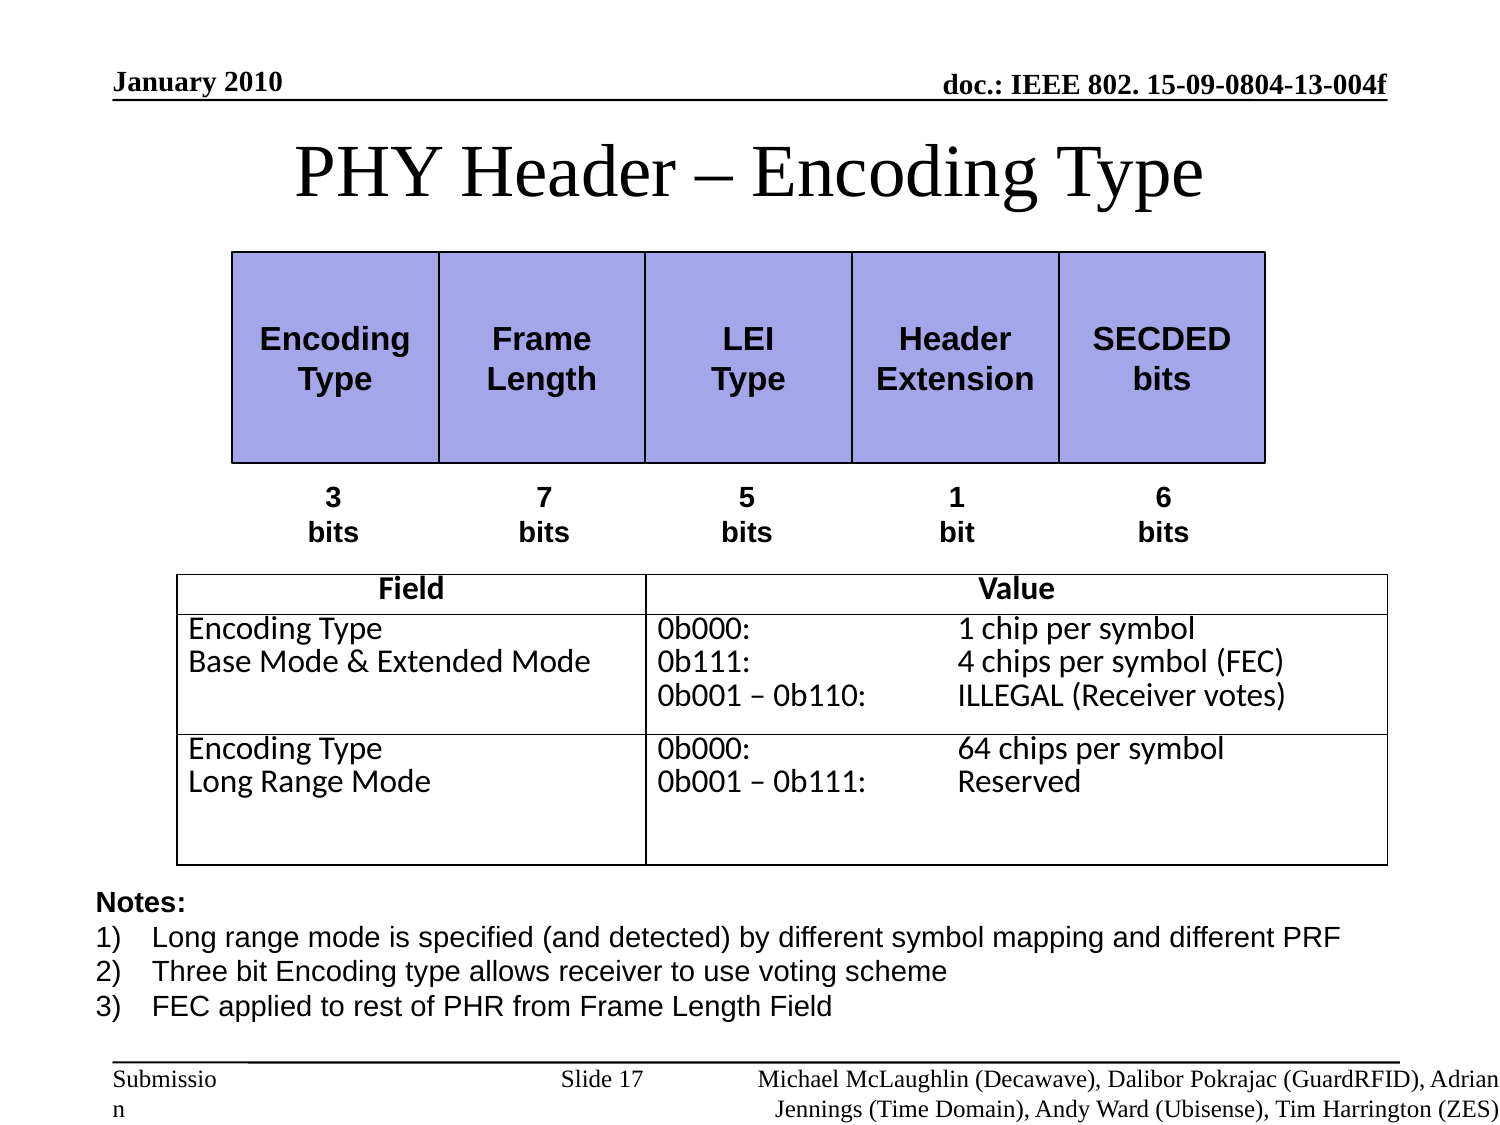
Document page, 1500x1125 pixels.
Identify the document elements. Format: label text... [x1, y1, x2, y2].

text_box 3 bits [292, 470, 375, 556]
table_cell Encoding Type Base Mode & Extended Mode [178, 615, 645, 734]
table_header Field [178, 575, 645, 614]
text_box Notes: Long range mode is specified (and detected) by different symbol mapping and different PRF Three bit Encoding type allows receiver to use voting scheme FEC applied to rest of PHR from Frame Length Field [80, 875, 1415, 1050]
text_box SECDED bits [1059, 252, 1266, 463]
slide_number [112, 61, 376, 98]
text_box 5 bits [706, 470, 788, 556]
text_box 6 bits [1122, 470, 1205, 556]
table_cell Encoding Type Long Range Mode [178, 735, 645, 864]
text_box 1 bit [924, 470, 990, 556]
table_header Value [647, 575, 1387, 614]
table_cell 0b000: 64 chips per symbol 0b001 – 0b111: Reserved [647, 735, 1387, 864]
text_box LEI Type [645, 252, 851, 463]
title PHY Header – Encoding Type [112, 112, 1388, 220]
text_box 7 bits [503, 470, 586, 556]
text_box Michael McLaughlin (Decawave), Dalibor Pokrajac (GuardRFID), Adrian Jennings (Time Domain), Andy Ward (Ubisense), Tim Harrington (ZES) [717, 1062, 1500, 1123]
text_box Encoding Type [231, 252, 439, 463]
text_box Header Extension [851, 252, 1059, 463]
slide_number Slide 17 [558, 1061, 646, 1093]
text_box Frame Length [439, 252, 645, 463]
table_cell 0b000: 1 chip per symbol 0b111: 4 chips per symbol (FEC) 0b001 – 0b110: ILLEGAL (Receiver votes) [647, 615, 1387, 734]
